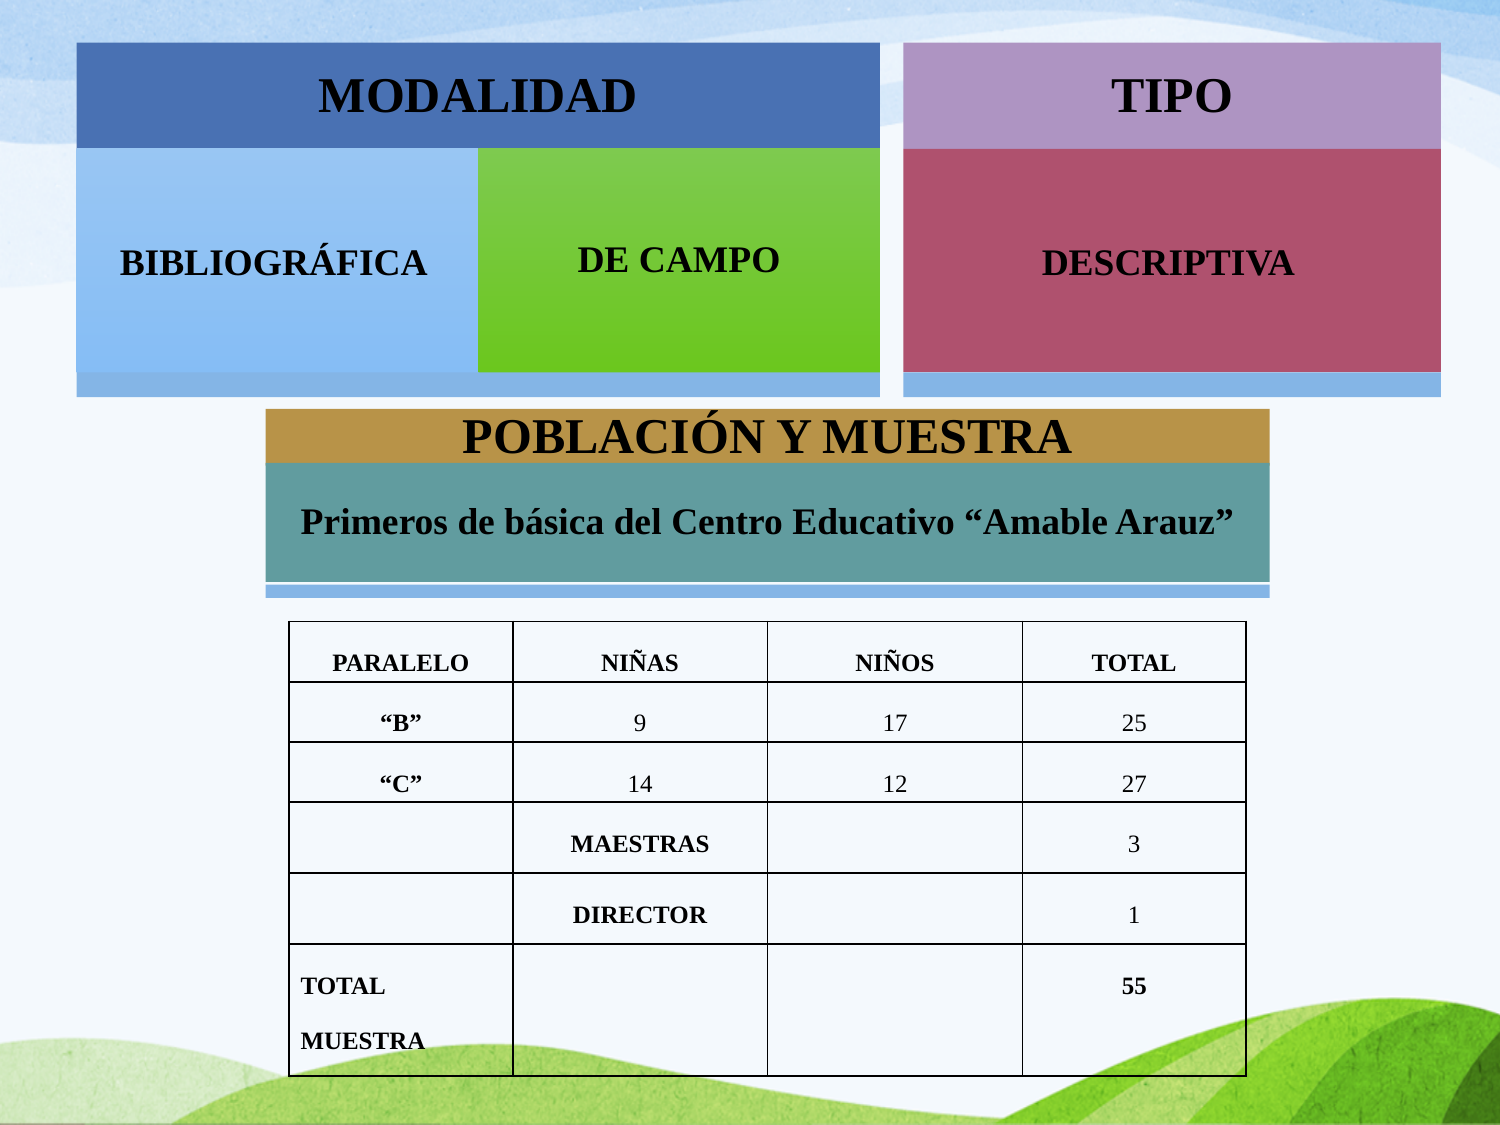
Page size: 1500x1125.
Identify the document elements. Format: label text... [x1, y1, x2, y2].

table_cell 3 [1023, 803, 1245, 872]
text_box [903, 42, 1441, 398]
table_cell 55 [1023, 945, 1245, 1075]
table_cell TOTAL MUESTRA [290, 945, 512, 1075]
table_cell [514, 945, 767, 1075]
table_cell “C” [290, 743, 512, 801]
table_cell [290, 803, 512, 872]
table_cell 1 [1023, 874, 1245, 943]
table_cell 9 [514, 683, 767, 741]
picture [0, 0, 1500, 1125]
table_cell 12 [768, 743, 1022, 801]
table_cell [768, 803, 1022, 872]
table_cell 27 [1023, 743, 1245, 801]
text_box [265, 408, 1270, 598]
table_cell [768, 945, 1022, 1075]
table_header NIÑOS [768, 622, 1022, 681]
table_cell 25 [1023, 683, 1245, 741]
table_cell “B” [290, 683, 512, 741]
table_header PARALELO [290, 622, 512, 681]
table_cell DIRECTOR [514, 874, 767, 943]
table_cell 17 [768, 683, 1022, 741]
table_cell [290, 874, 512, 943]
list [76, 42, 880, 398]
table_cell 14 [514, 743, 767, 801]
table_header TOTAL [1023, 622, 1245, 681]
table_cell [768, 874, 1022, 943]
table_cell MAESTRAS [514, 803, 767, 872]
table_header NIÑAS [514, 622, 767, 681]
